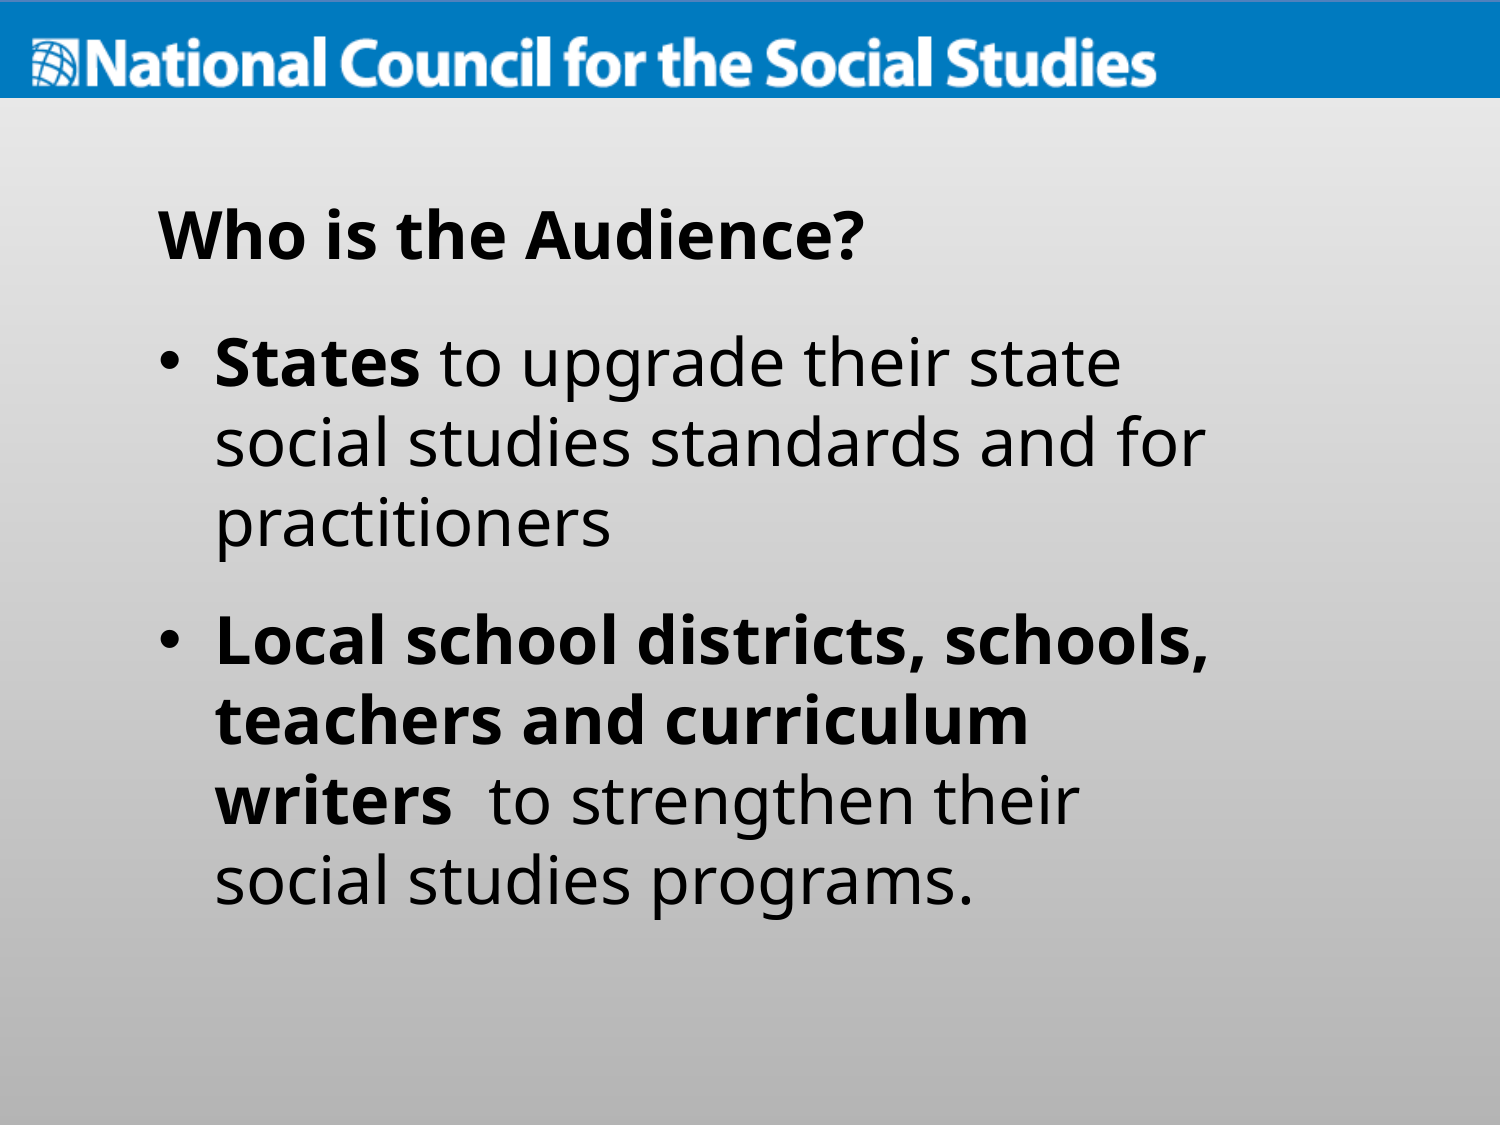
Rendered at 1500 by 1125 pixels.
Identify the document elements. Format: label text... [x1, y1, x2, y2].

text_box States to upgrade their state social studies standards and for practitioners Local school districts, schools, teachers and curriculum writers to strengthen their social studies programs. [143, 312, 1231, 1057]
text_box Who is the Audience? [143, 185, 1207, 281]
picture [0, 2, 1500, 98]
